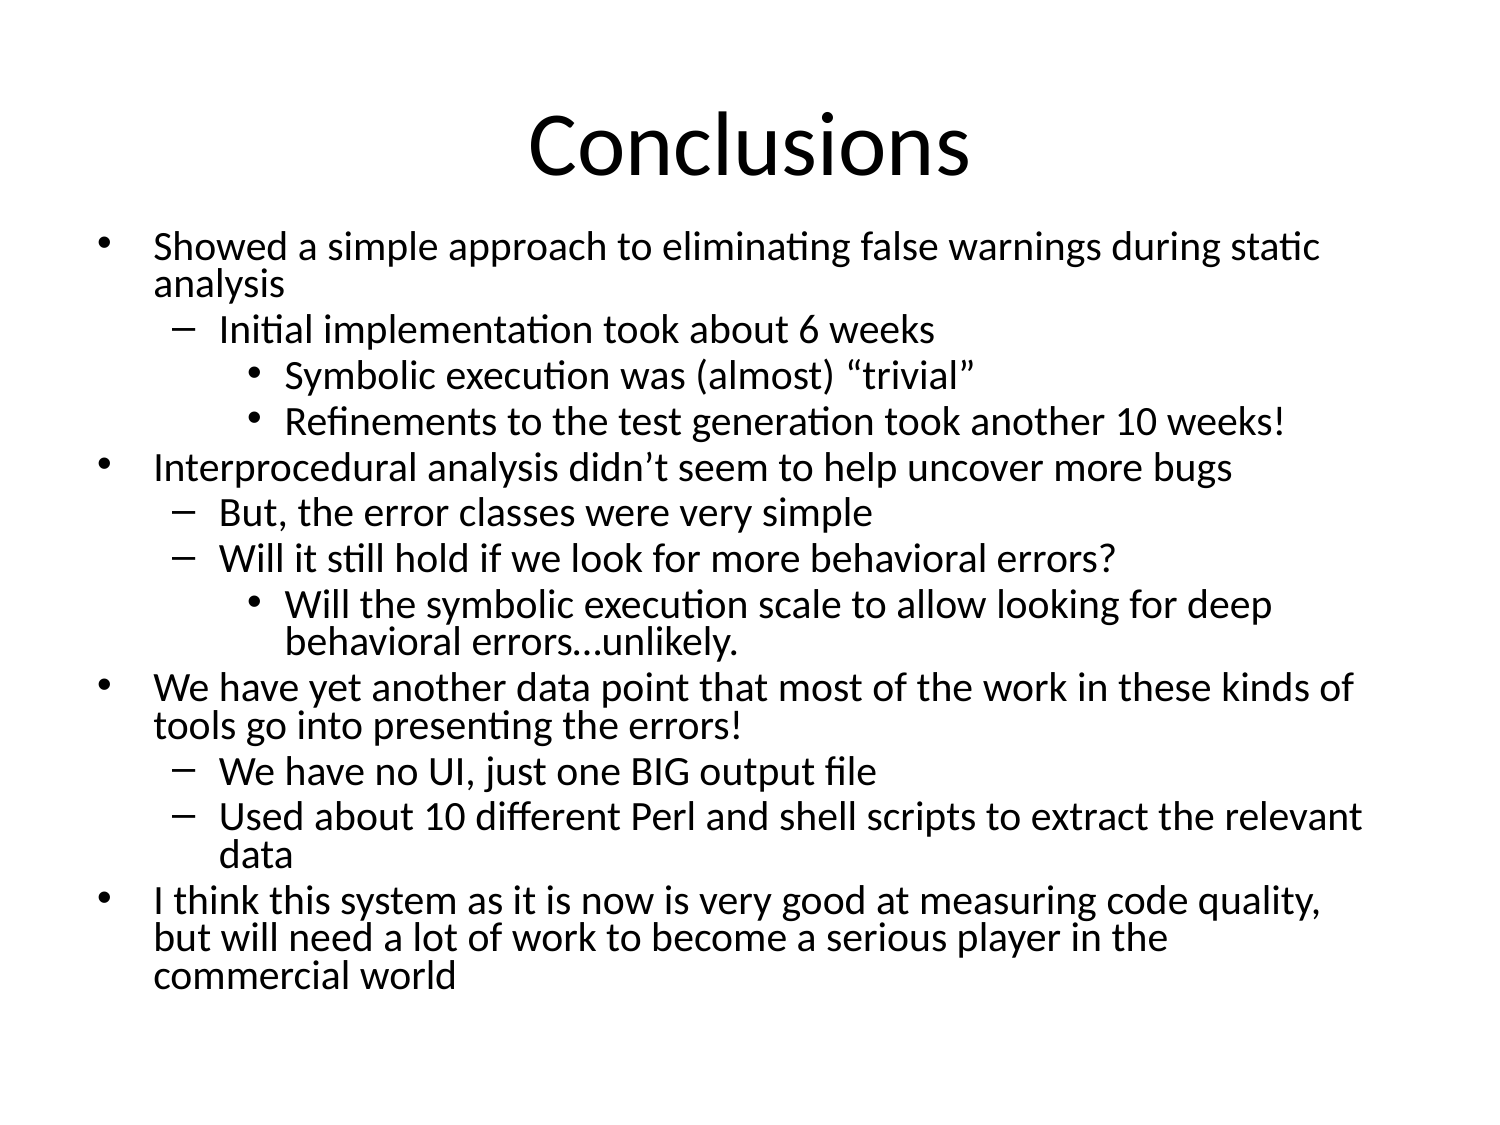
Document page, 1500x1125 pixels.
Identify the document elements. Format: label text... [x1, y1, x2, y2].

title Conclusions [75, 45, 1425, 233]
list Showed a simple approach to eliminating false warnings during static analysis Initial implementation took about 6 weeks Symbolic execution was (almost) “trivial” Refinements to the test generation took another 10 weeks! Interprocedural analysis didn’t seem to help uncover more bugs But, the error classes were very simple Will it still hold if we look for more behavioral errors? Will the symbolic execution scale to allow looking for deep behavioral errors…unlikely. We have yet another data point that most of the work in these kinds of tools go into presenting the errors! We have no UI, just one BIG output file Used about 10 different Perl and shell scripts to extract the relevant data I think this system as it is now is very good at measuring code quality, but will need a lot of work to become a serious player in the commercial world [82, 222, 1382, 1040]
